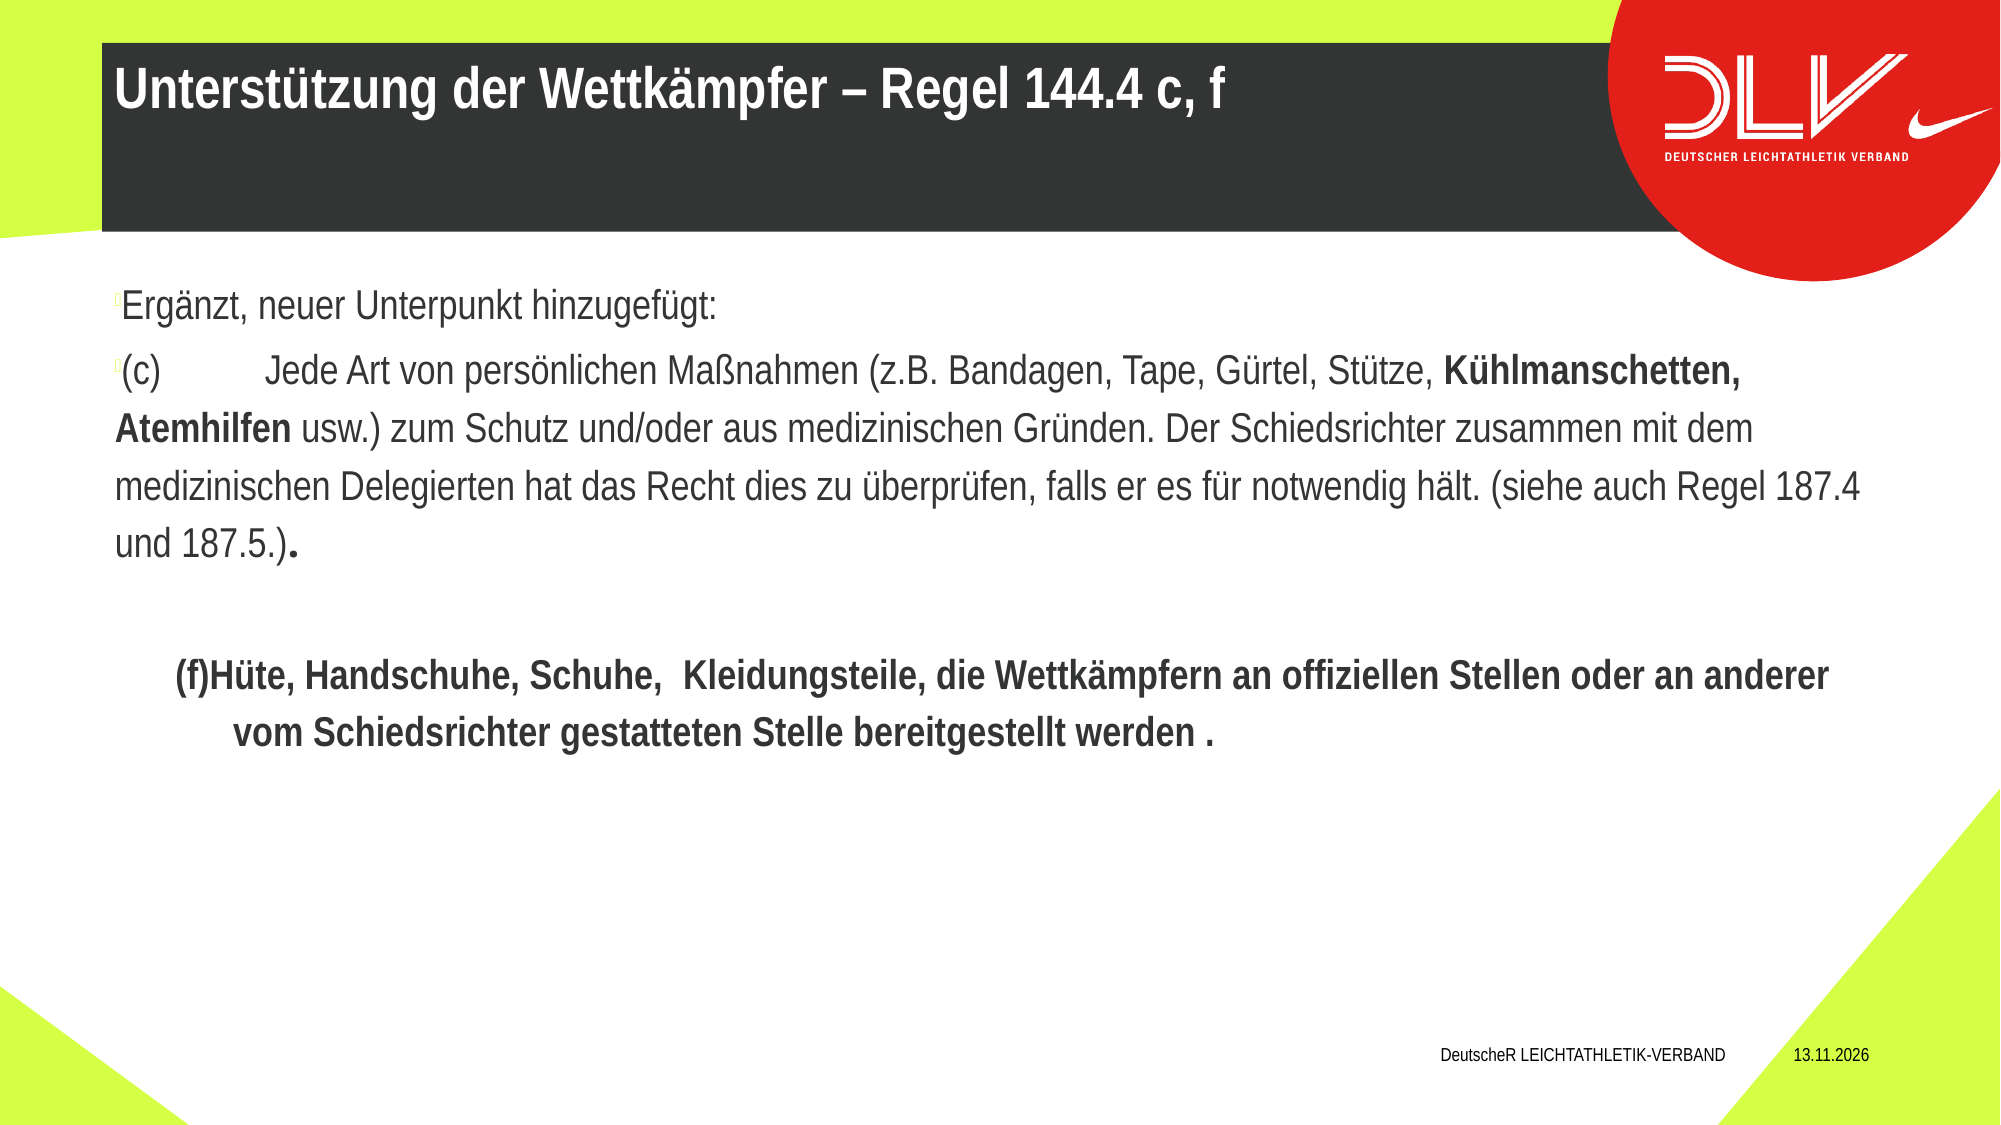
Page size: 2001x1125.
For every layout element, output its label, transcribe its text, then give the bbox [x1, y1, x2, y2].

picture [1665, 54, 1994, 161]
title Unterstützung der Wettkämpfer – Regel 144.4 c, f [99, 42, 1473, 231]
list Ergänzt, neuer Unterpunkt hinzugefügt: (c) Jede Art von persönlichen Maßnahmen (z.B. Bandagen, Tape, Gürtel, Stütze, Kühlmanschetten, Atemhilfen usw.) zum Schutz und/oder aus medizinischen Gründen. Der Schiedsrichter zusammen mit dem medizinischen Delegierten hat das Recht dies zu überprüfen, falls er es für notwendig hält. (siehe auch Regel 187.4 und 187.5.). (f)Hüte, Handschuhe, Schuhe, Kleidungsteile, die Wettkämpfern an offiziellen Stellen oder an anderer vom Schiedsrichter gestatteten Stelle bereitgestellt werden . [99, 262, 1900, 1005]
